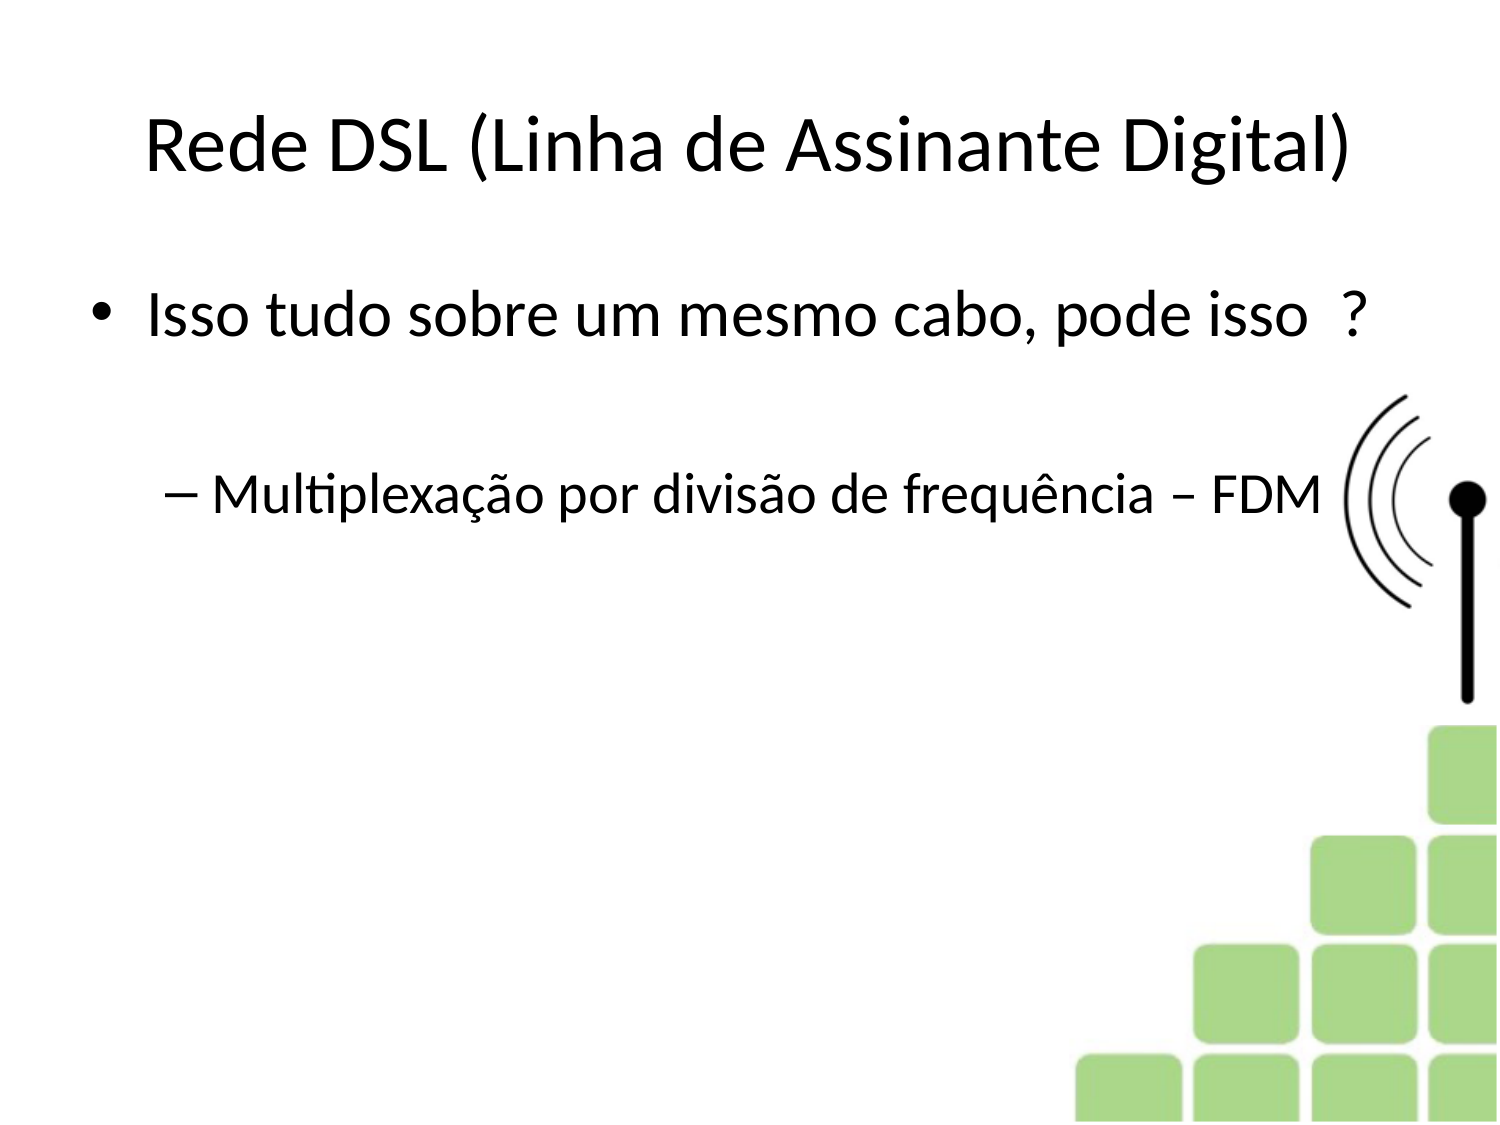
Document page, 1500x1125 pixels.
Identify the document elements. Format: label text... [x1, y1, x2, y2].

title Rede DSL (Linha de Assinante Digital) [75, 45, 1425, 233]
picture [1007, 385, 1500, 1125]
list Isso tudo sobre um mesmo cabo, pode isso ? Multiplexação por divisão de frequência – FDM [75, 262, 1425, 1005]
